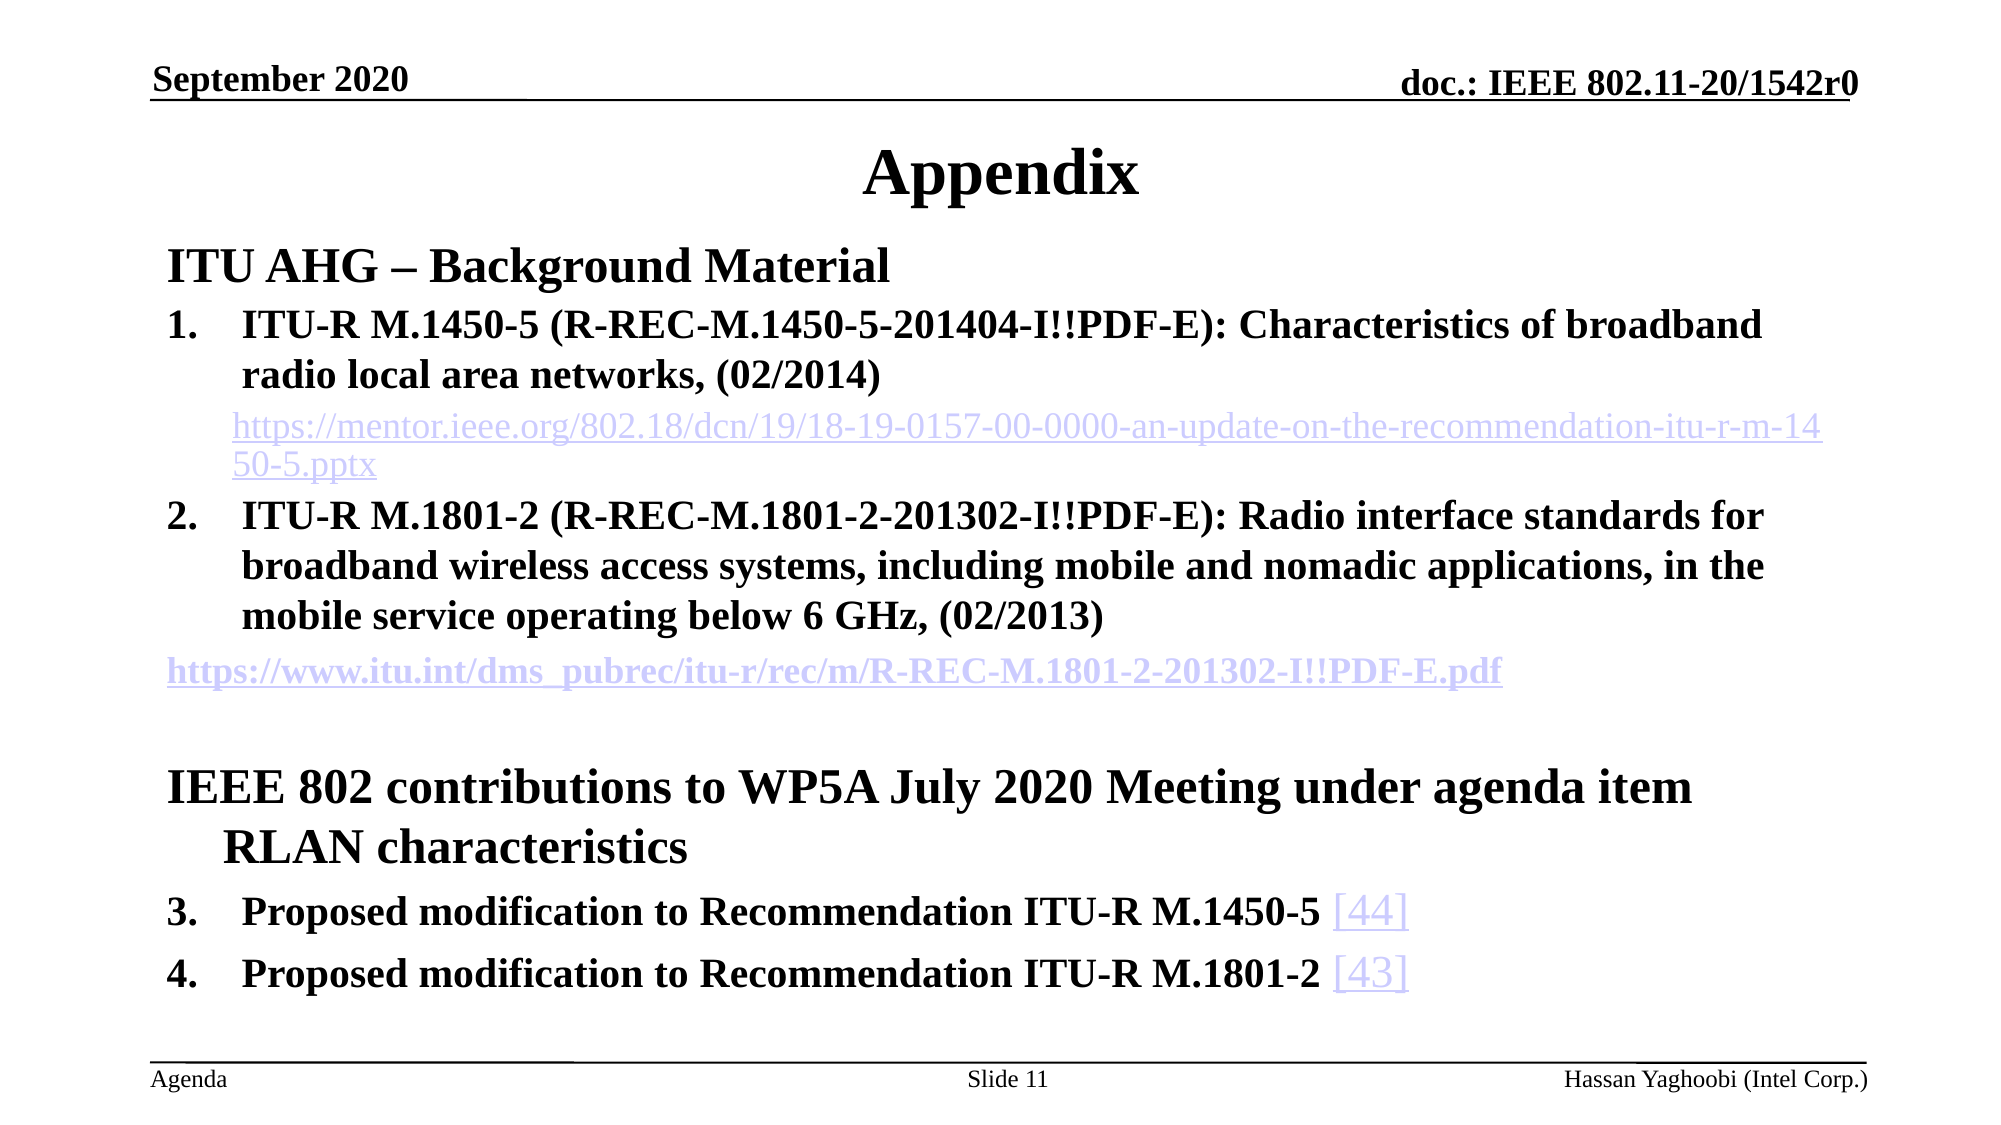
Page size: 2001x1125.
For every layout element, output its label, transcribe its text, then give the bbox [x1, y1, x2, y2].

list ITU AHG – Background Material ITU-R M.1450-5 (R-REC-M.1450-5-201404-I!!PDF-E): Characteristics of broadband radio local area networks, (02/2014) https://mentor.ieee.org/802.18/dcn/19/18-19-0157-00-0000-an-update-on-the-recommendation-itu-r-m-1450-5.pptx ITU-R M.1801-2 (R-REC-M.1801-2-201302-I!!PDF-E): Radio interface standards for broadband wireless access systems, including mobile and nomadic applications, in the mobile service operating below 6 GHz, (02/2013) https://www.itu.int/dms_pubrec/itu-r/rec/m/R-REC-M.1801-2-201302-I!!PDF-E.pdf IEEE 802 contributions to WP5A July 2020 Meeting under agenda item RLAN characteristics Proposed modification to Recommendation ITU-R M.1450-5 [44] Proposed modification to Recommendation ITU-R M.1801-2 [43] [151, 224, 1852, 901]
title Appendix [151, 80, 1852, 224]
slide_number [152, 54, 563, 100]
slide_number Slide 11 [950, 1061, 1067, 1123]
footer Hassan Yaghoobi (Intel Corp.) [1171, 1061, 1869, 1093]
